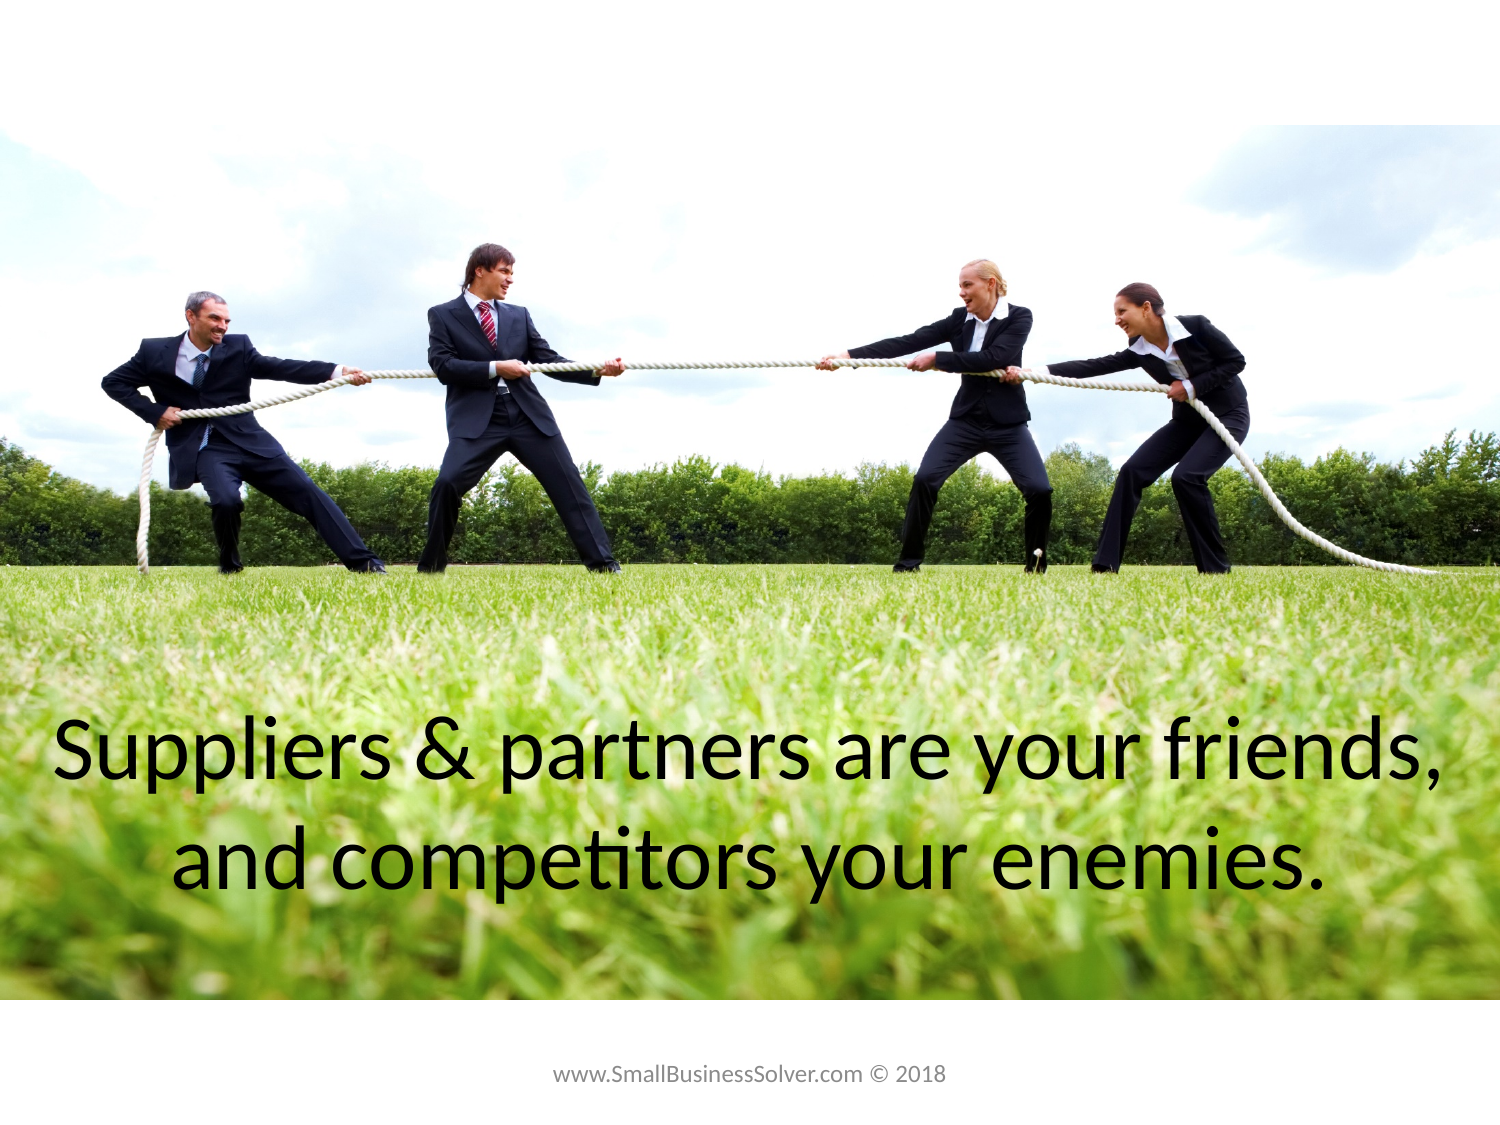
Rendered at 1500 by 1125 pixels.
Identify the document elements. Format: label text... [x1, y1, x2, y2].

picture [0, 125, 1500, 1000]
footer www.SmallBusinessSolver.com © 2018 [512, 1042, 988, 1103]
